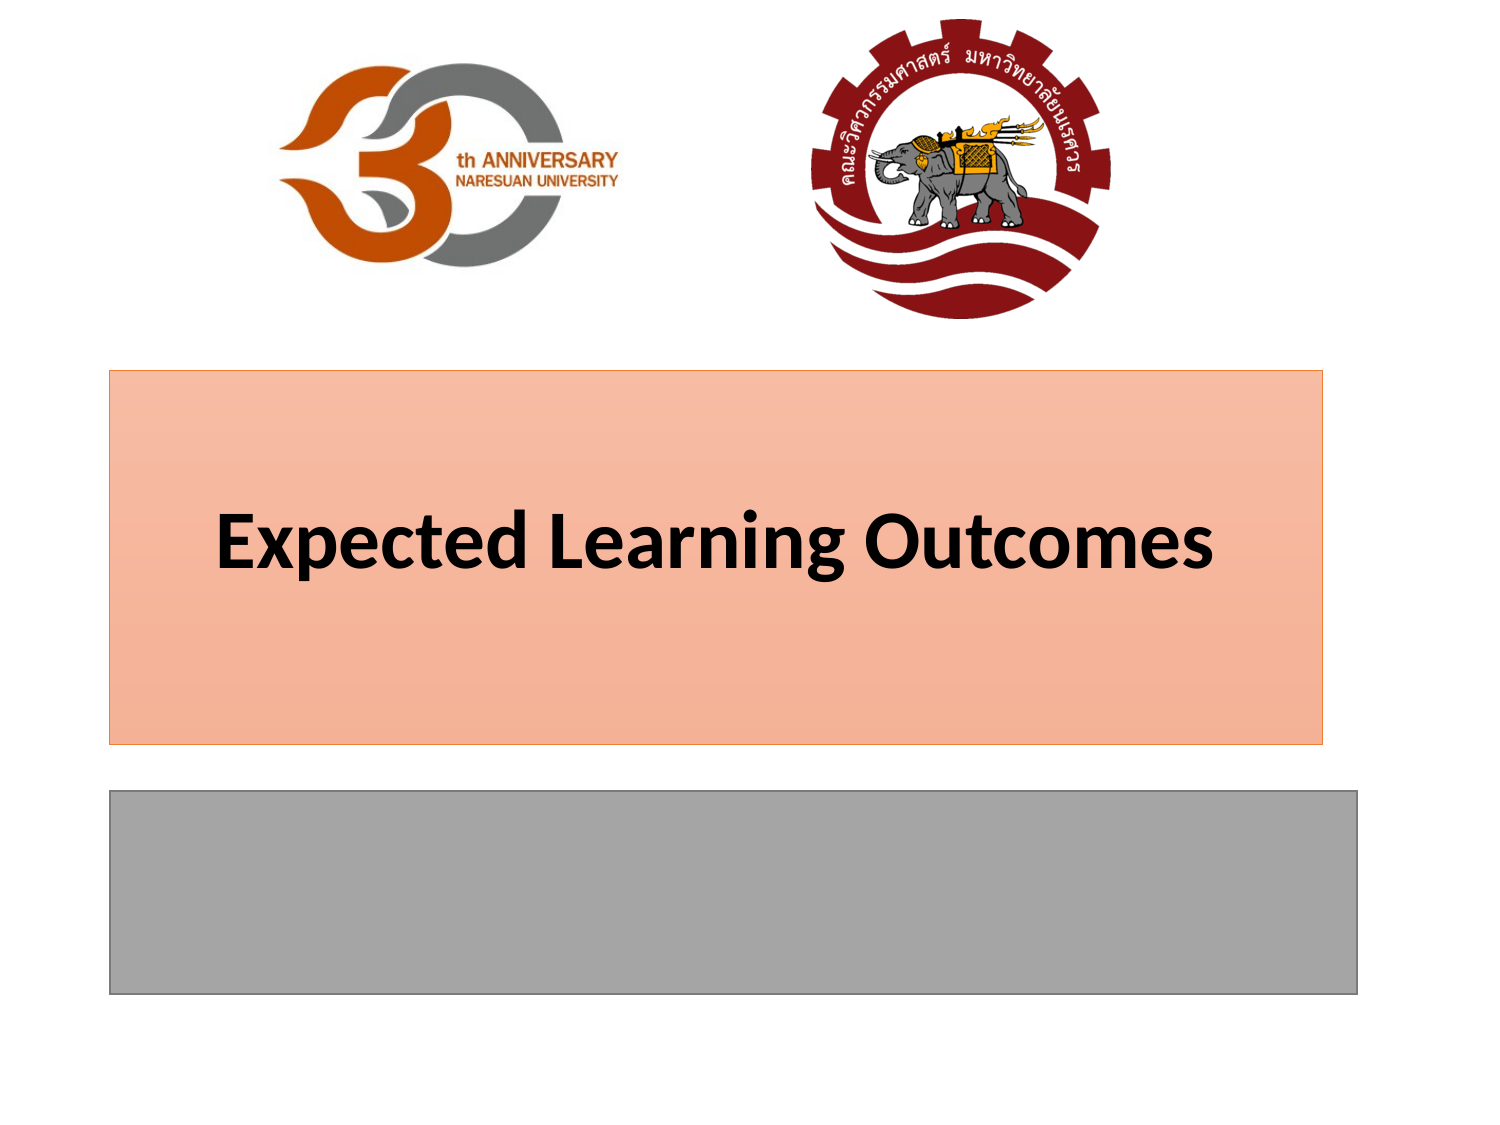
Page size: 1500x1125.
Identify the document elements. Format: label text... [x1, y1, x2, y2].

title Expected Learning Outcomes [109, 370, 1323, 745]
text_box [109, 790, 1358, 995]
picture [15, 4, 1111, 334]
